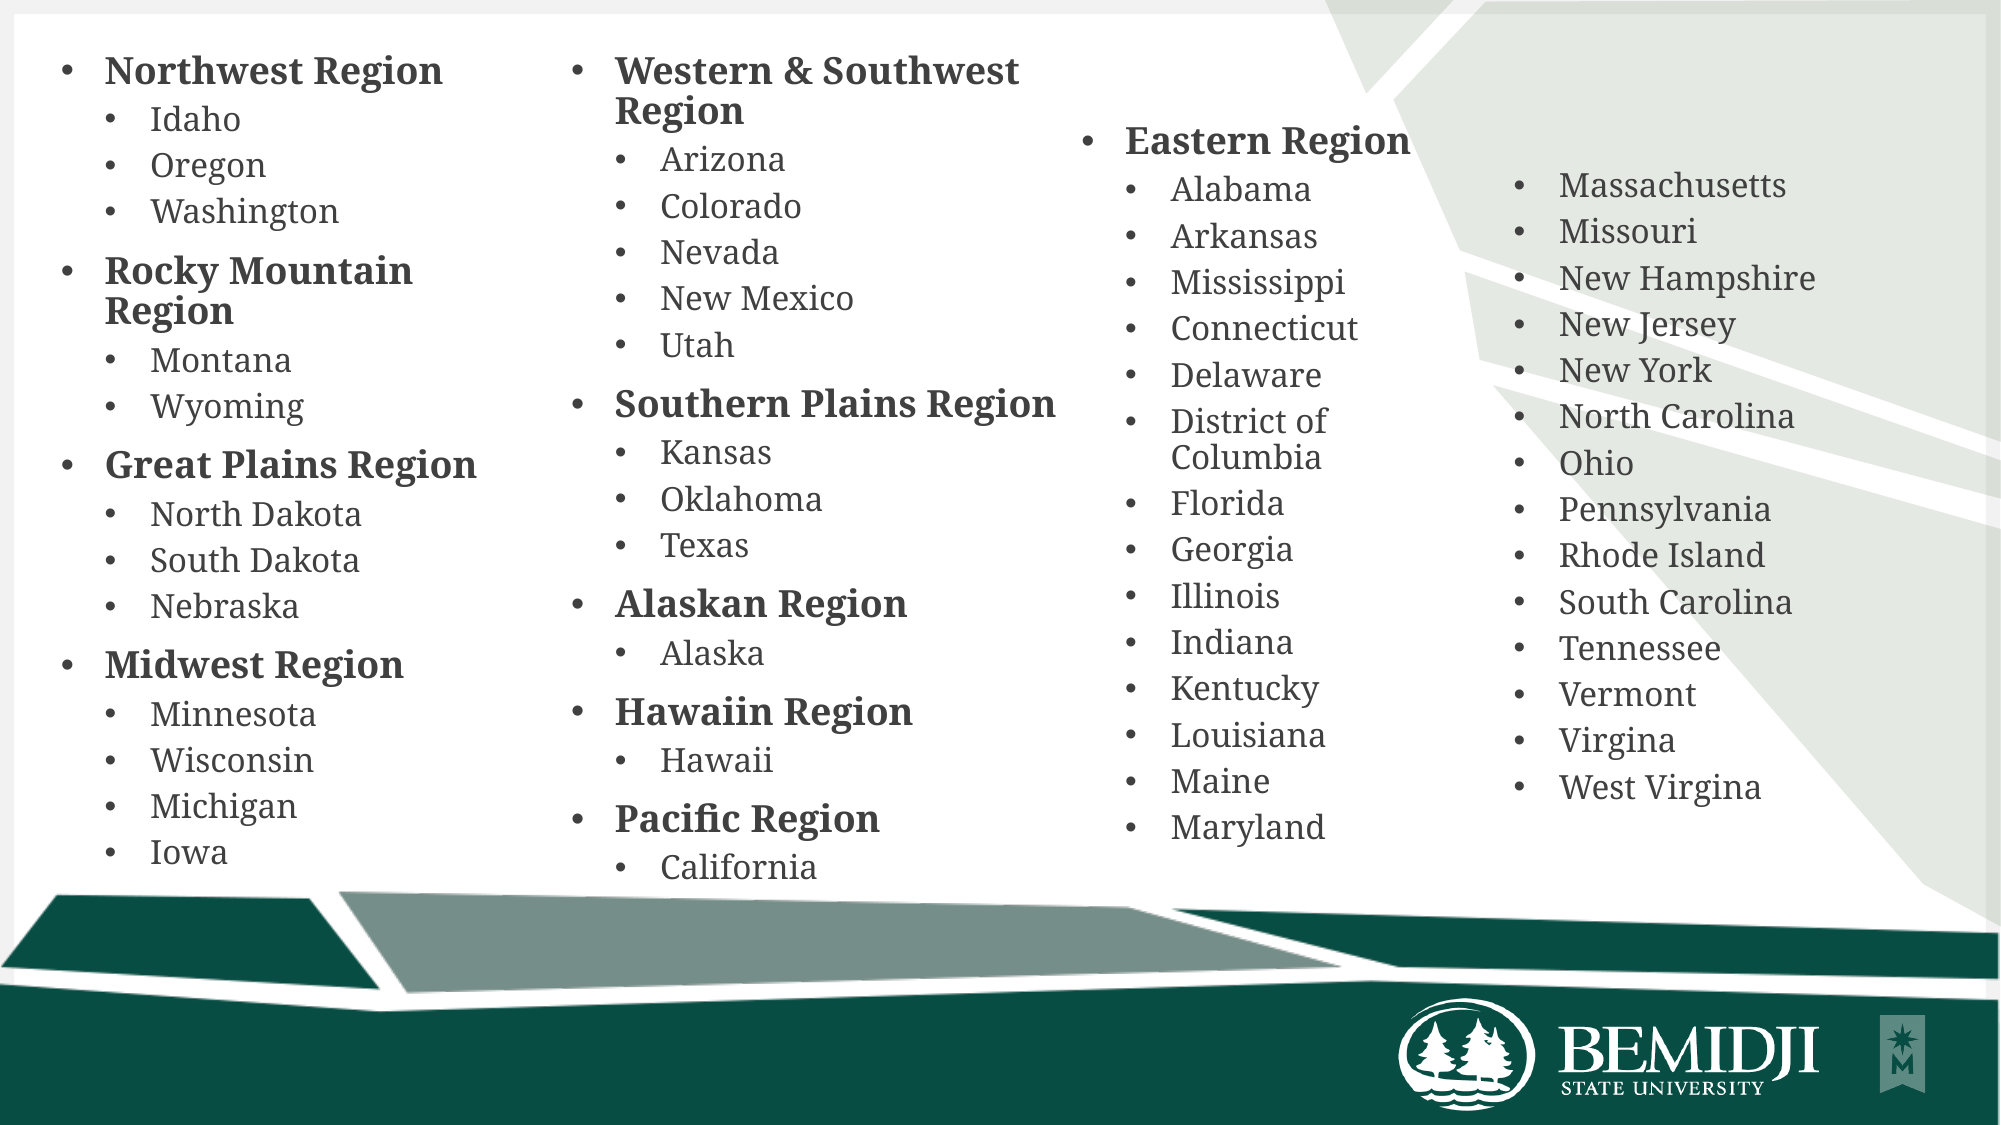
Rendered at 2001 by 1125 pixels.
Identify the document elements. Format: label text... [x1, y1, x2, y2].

list Eastern Region Alabama Arkansas Mississippi Connecticut Delaware District of Columbia Florida Georgia Illinois Indiana Kentucky Louisiana Maine Maryland Massachusetts Missouri New Hampshire New Jersey New York North Carolina Ohio Pennsylvania Rhode Island South Carolina Tennessee Vermont Virgina West Virgina [1082, 122, 1859, 852]
list Northwest Region Idaho Oregon Washington Rocky Mountain Region Montana Wyoming Great Plains Region North Dakota South Dakota Nebraska Midwest Region Minnesota Wisconsin Michigan Iowa [60, 51, 503, 852]
picture [0, 871, 2000, 1125]
list Western & Southwest Region Arizona Colorado Nevada New Mexico Utah Southern Plains Region Kansas Oklahoma Texas Alaskan Region Alaska Hawaiin Region Hawaii Pacific Region California [570, 51, 1082, 900]
